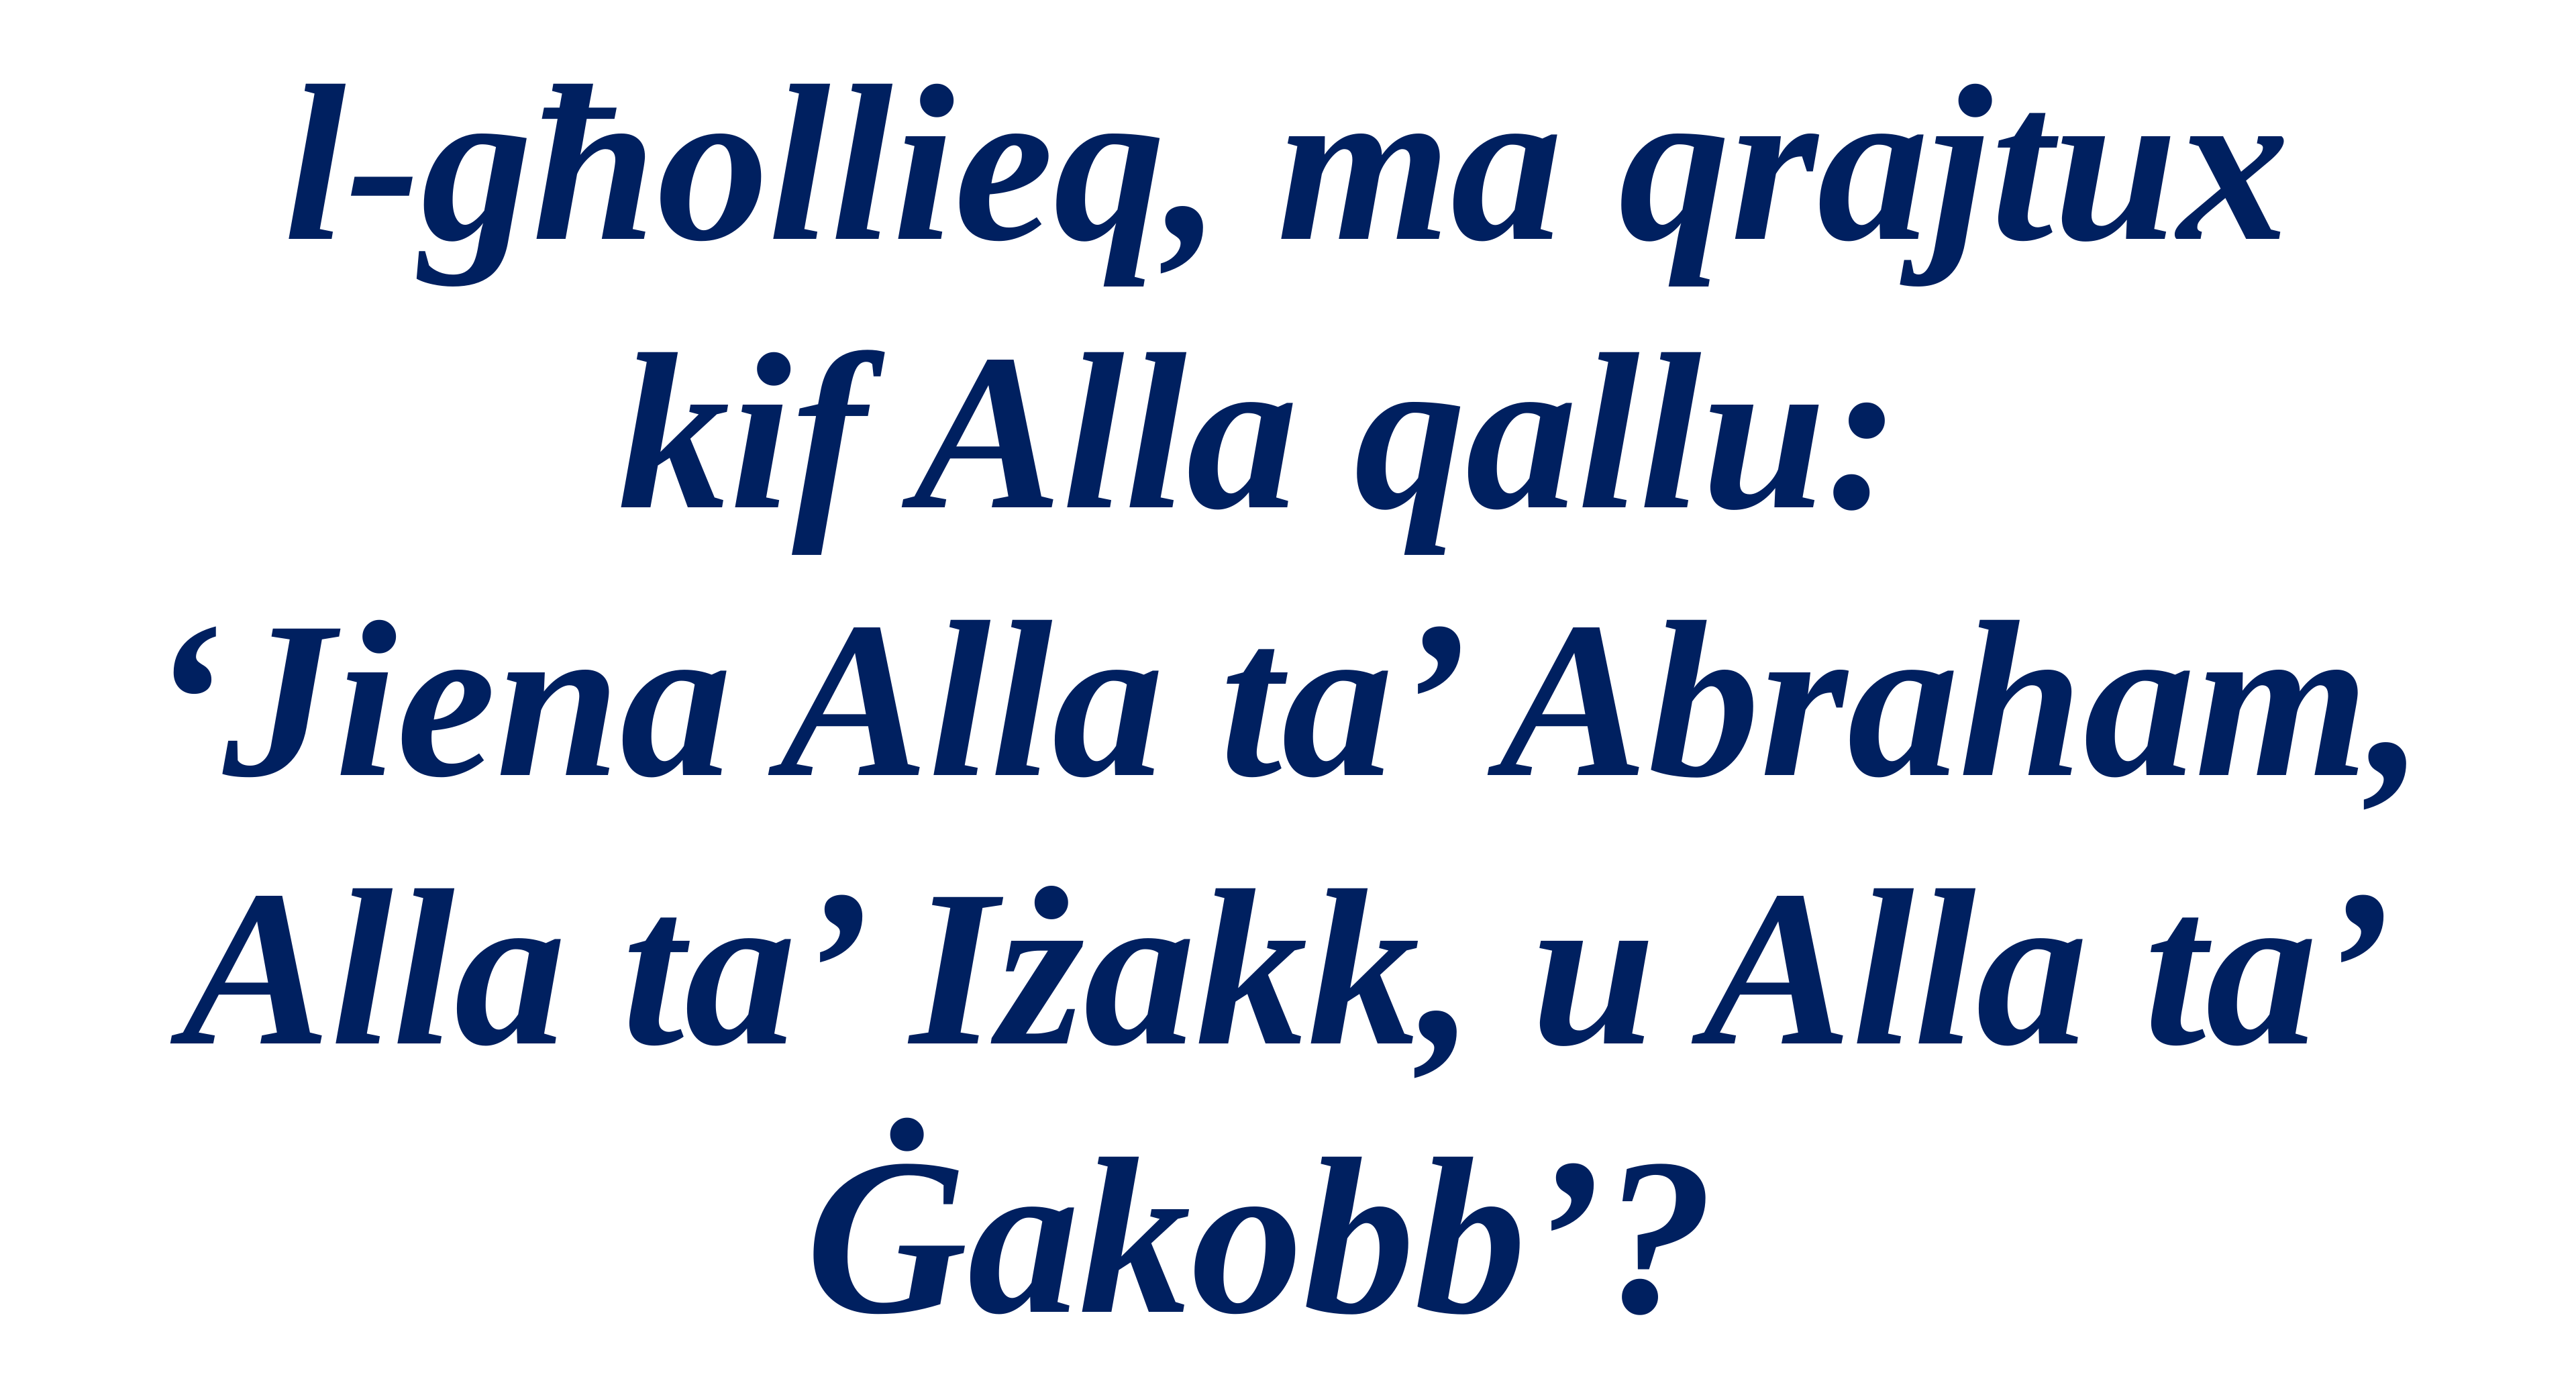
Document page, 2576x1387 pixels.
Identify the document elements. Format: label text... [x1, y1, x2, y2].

text_box l-għollieq, ma qrajtux kif Alla qallu: ‘Jiena Alla ta’ Abraham, Alla ta’ Iżakk, u Alla ta’ Ġakobb’? [51, 10, 2524, 1362]
